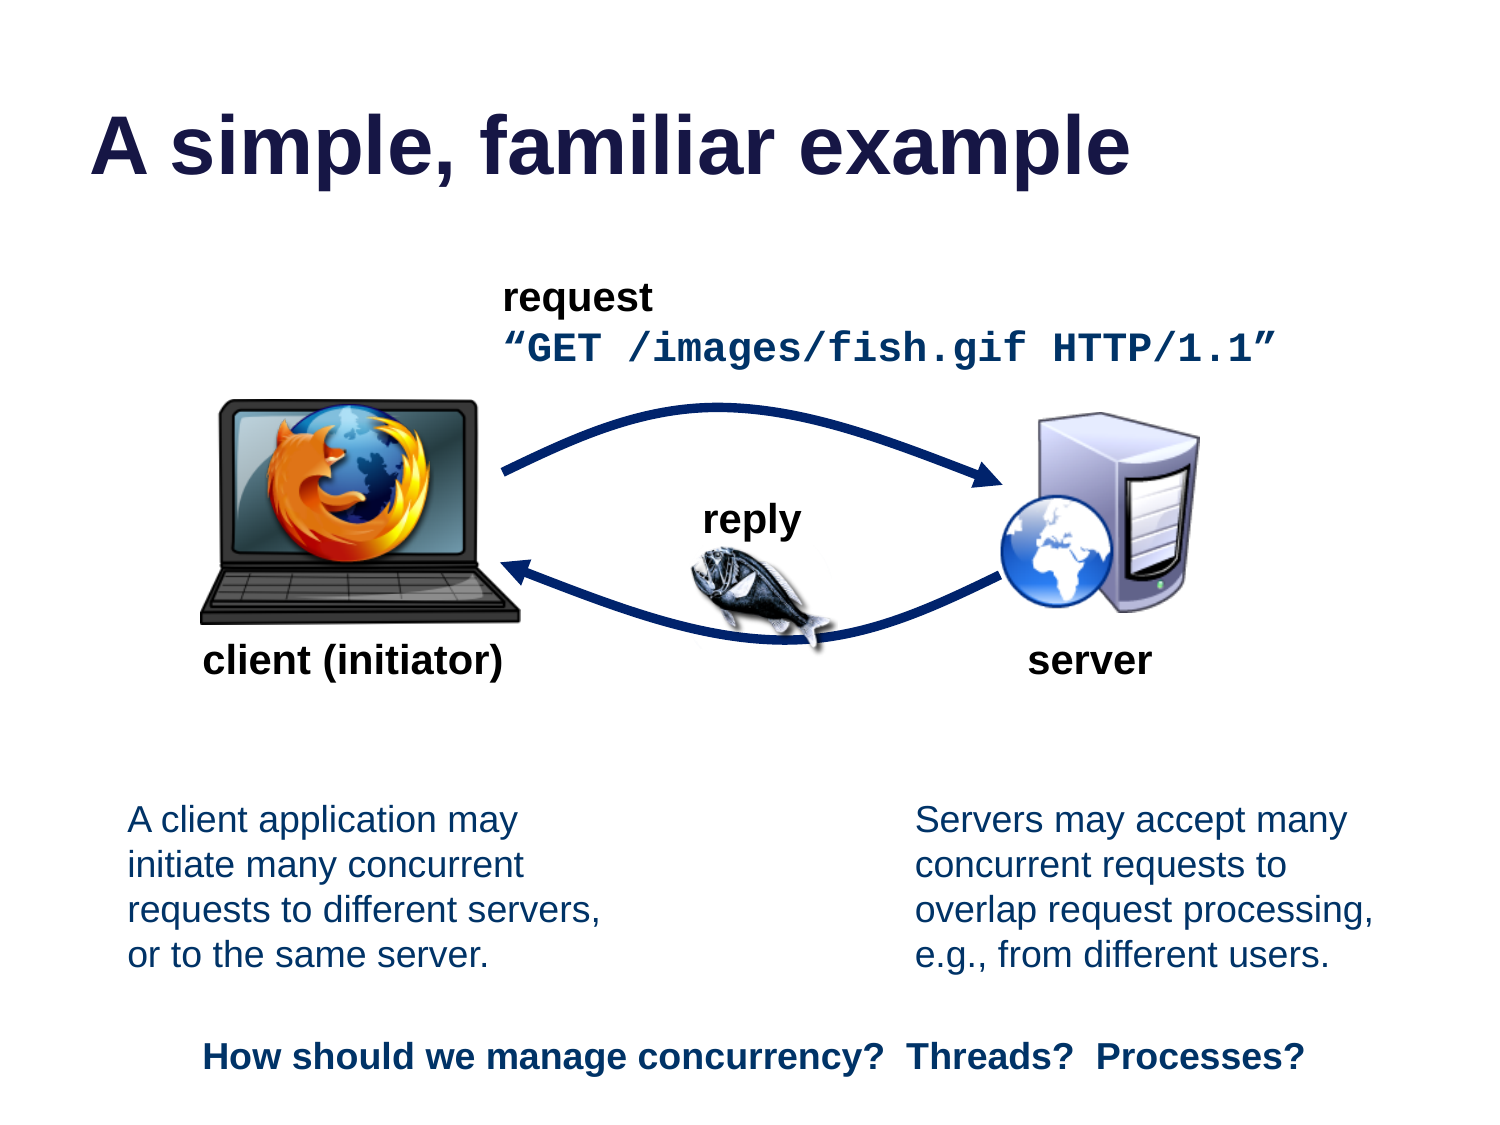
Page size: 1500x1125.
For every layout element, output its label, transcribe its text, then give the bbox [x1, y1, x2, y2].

text_box client (initiator) [187, 624, 625, 691]
text_box request [487, 262, 700, 328]
text_box [841, 570, 994, 635]
text_box How should we manage concurrency? Threads? Processes? [187, 1024, 1338, 1085]
text_box [525, 407, 994, 487]
picture [999, 412, 1201, 613]
title A simple, familiar example [75, 0, 1425, 200]
text_box [525, 563, 682, 626]
text_box “GET /images/fish.gif HTTP/1.1” [487, 312, 1313, 378]
text_box Servers may accept many concurrent requests to overlap request processing, e.g., from different users. [900, 787, 1400, 983]
text_box server [1012, 624, 1450, 691]
picture [687, 524, 838, 676]
text_box A client application may initiate many concurrent requests to different servers, or to the same server. [112, 787, 650, 983]
text_box reply [687, 484, 900, 550]
picture [199, 387, 521, 626]
